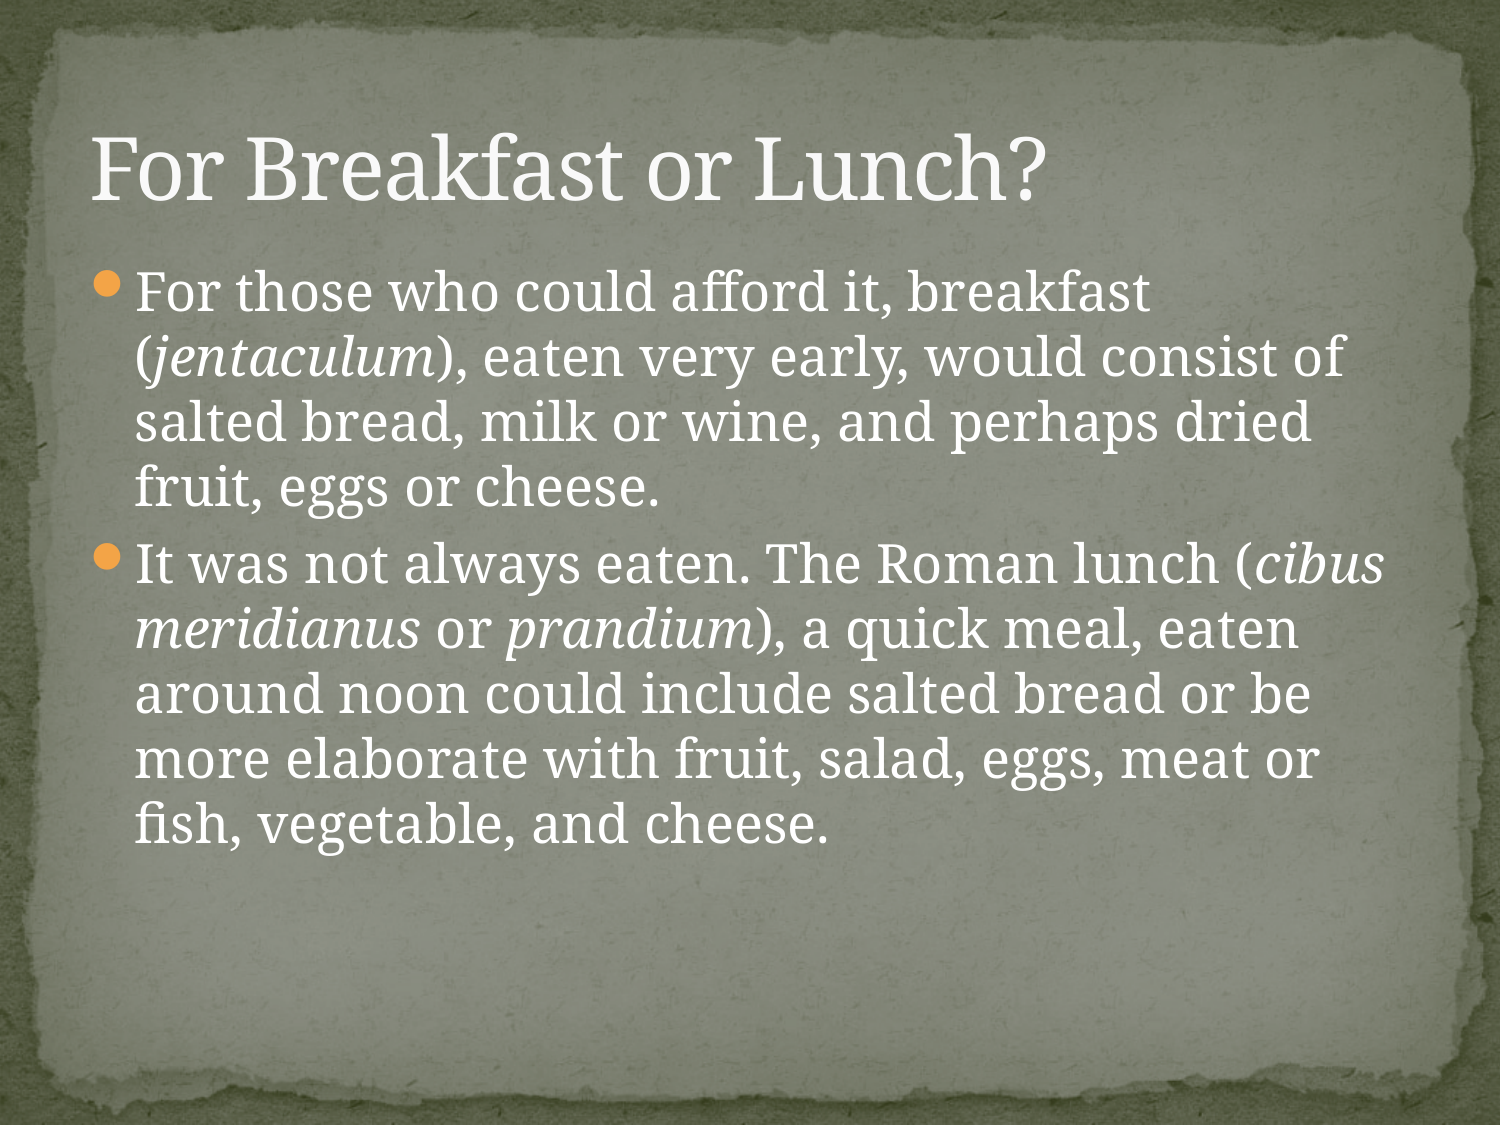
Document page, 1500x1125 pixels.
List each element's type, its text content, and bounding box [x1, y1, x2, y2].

title For Breakfast or Lunch? [74, 24, 1425, 225]
list For those who could afford it, breakfast (jentaculum), eaten very early, would consist of salted bread, milk or wine, and perhaps dried fruit, eggs or cheese. It was not always eaten. The Roman lunch (cibus meridianus or prandium), a quick meal, eaten around noon could include salted bread or be more elaborate with fruit, salad, eggs, meat or fish, vegetable, and cheese. [75, 249, 1425, 1000]
